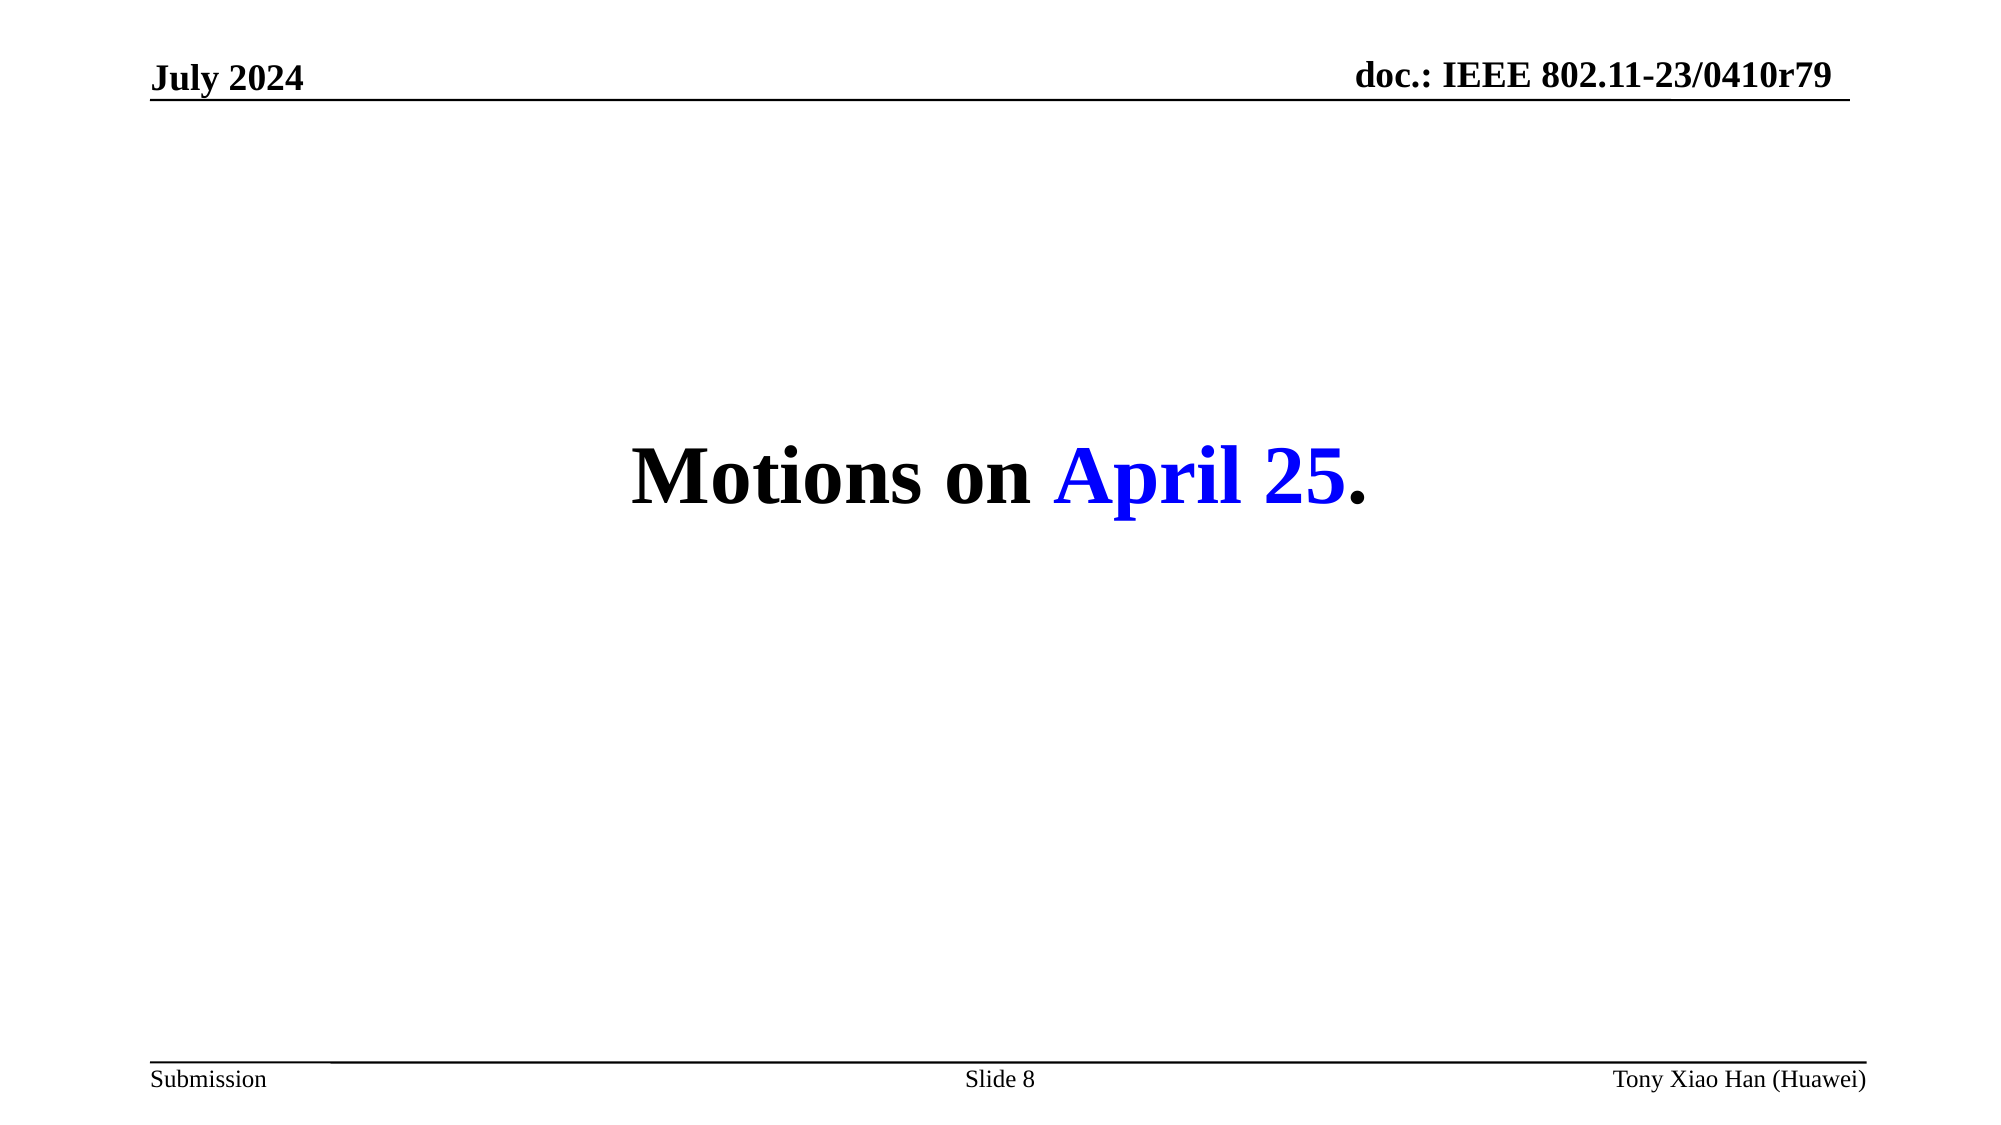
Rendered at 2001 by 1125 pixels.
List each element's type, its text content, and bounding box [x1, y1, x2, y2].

text_box Motions on April 25. [362, 412, 1638, 950]
